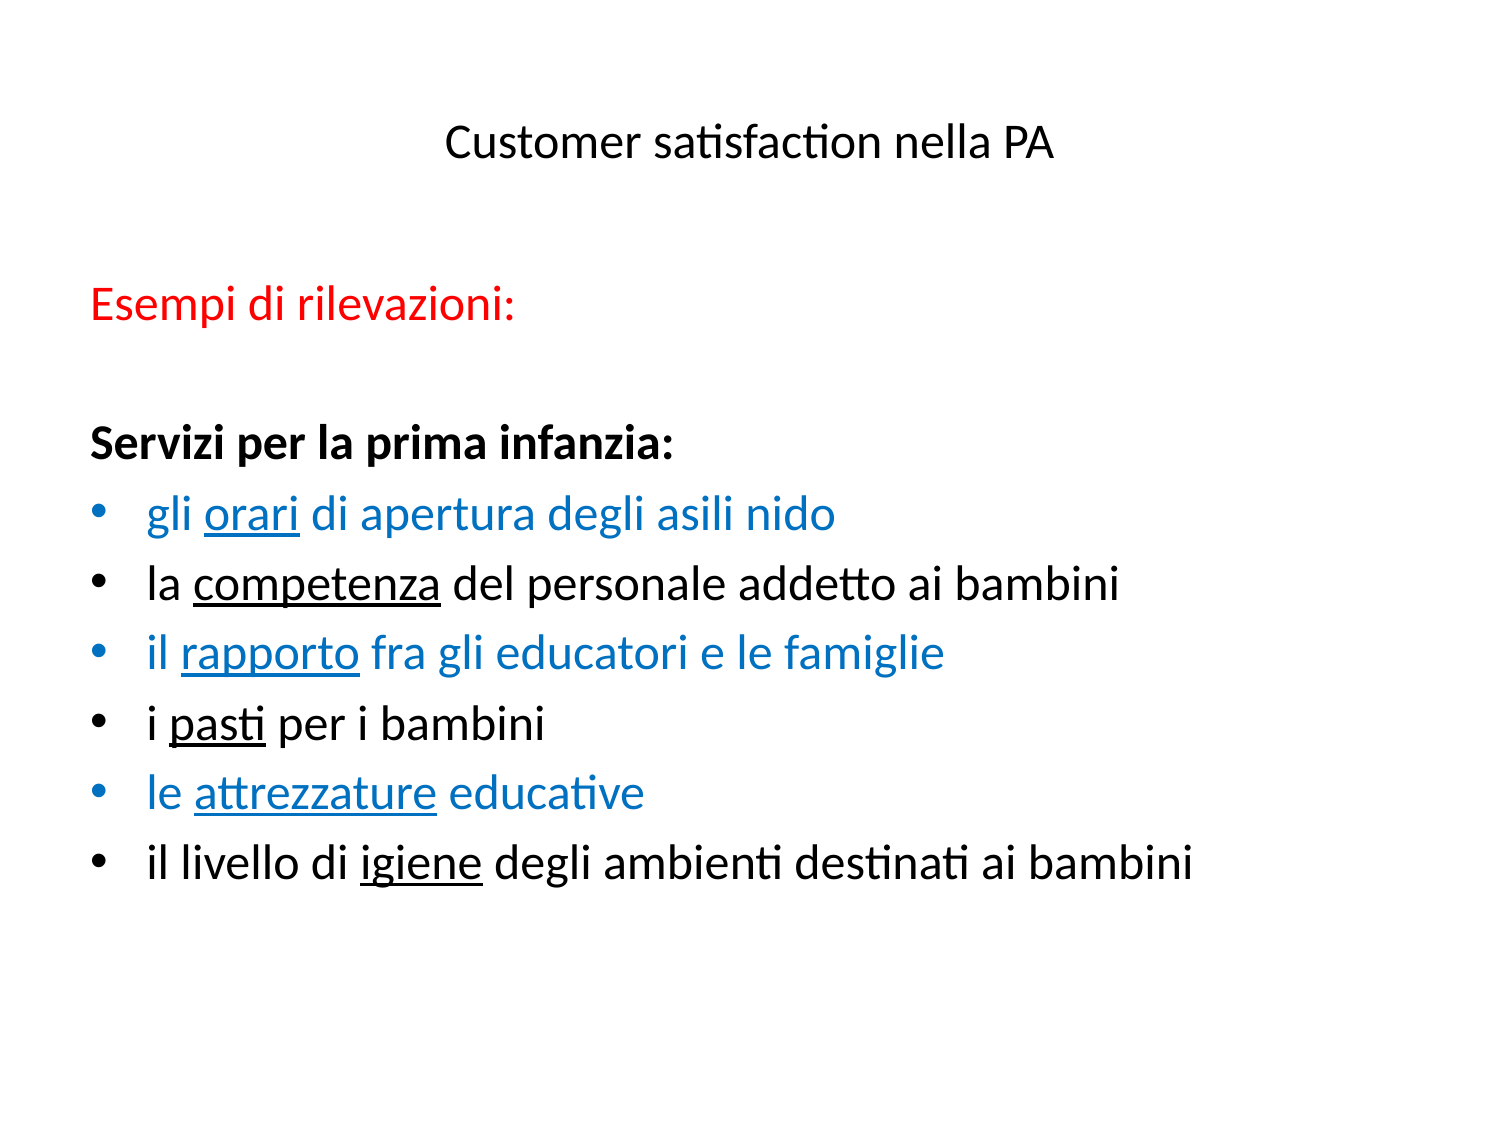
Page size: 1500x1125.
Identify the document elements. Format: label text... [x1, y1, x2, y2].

title Customer satisfaction nella PA [75, 45, 1425, 233]
list Esempi di rilevazioni: Servizi per la prima infanzia: gli orari di apertura degli asili nido la competenza del personale addetto ai bambini il rapporto fra gli educatori e le famiglie i pasti per i bambini le attrezzature educative il livello di igiene degli ambienti destinati ai bambini [75, 262, 1425, 1005]
